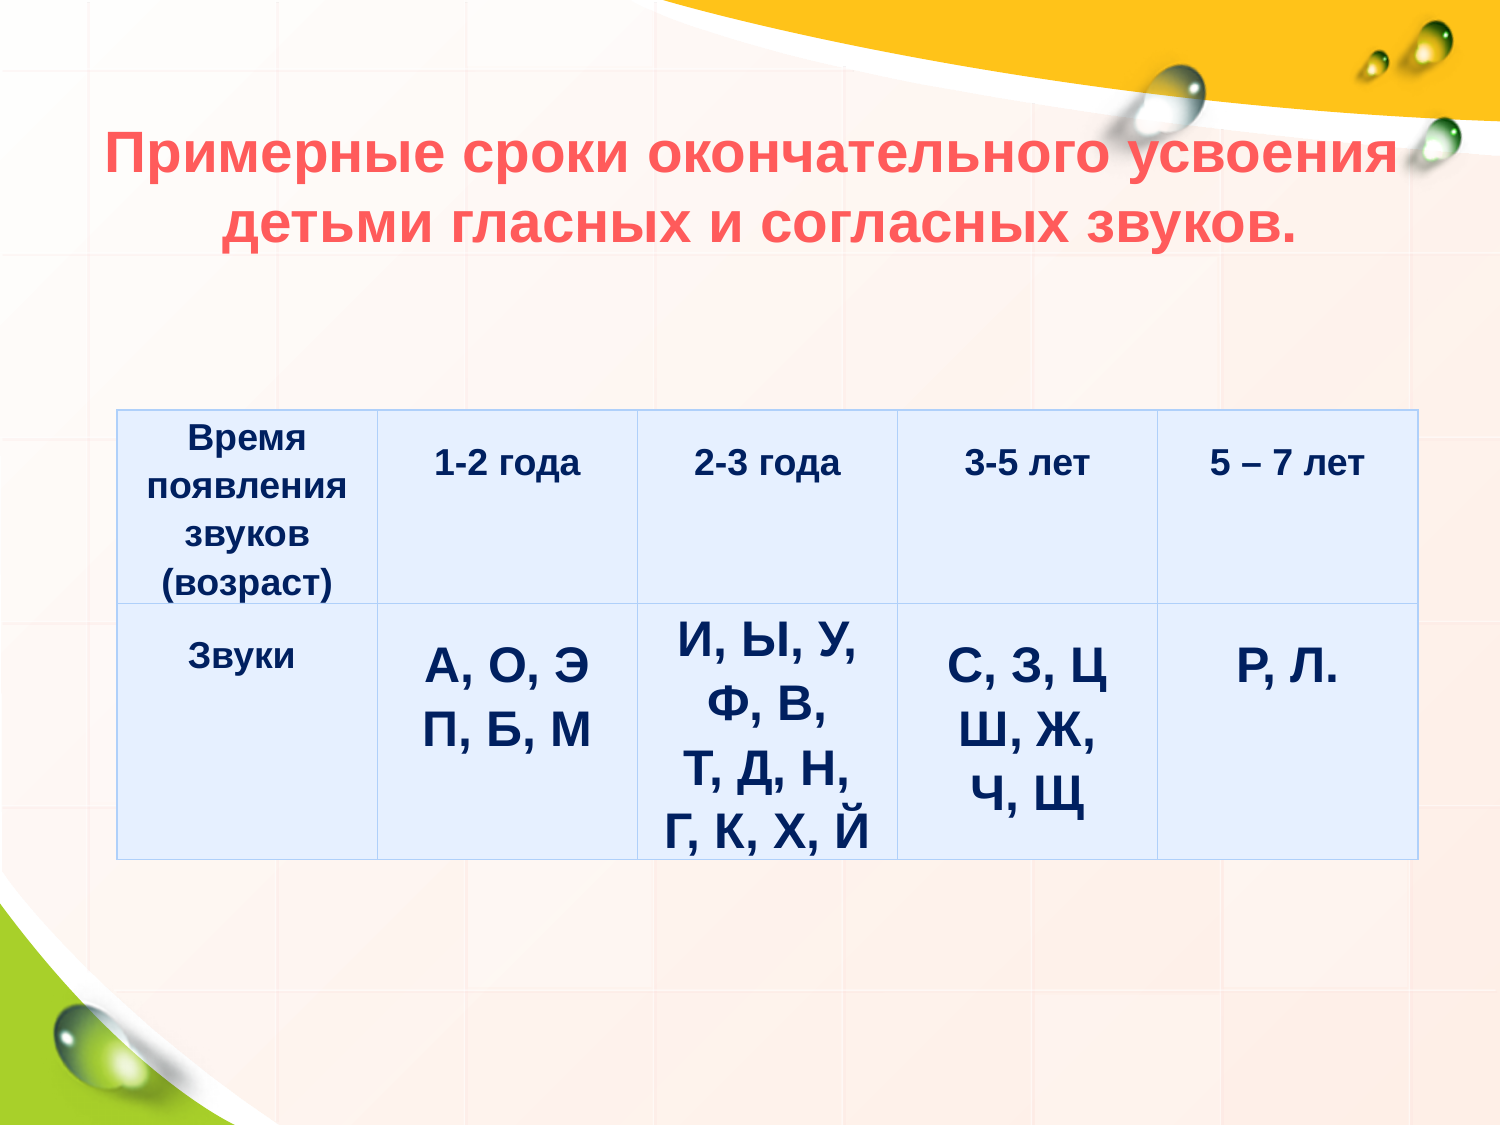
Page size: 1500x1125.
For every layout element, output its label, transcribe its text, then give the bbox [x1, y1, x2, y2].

table_cell А, О, Э П, Б, М [378, 604, 637, 859]
picture [1081, 0, 1500, 306]
table_cell Р, Л. [1158, 604, 1417, 859]
table_header 1-2 года [378, 411, 637, 603]
table_header Время появления звуков (возраст) [118, 411, 377, 603]
picture [0, 918, 230, 1125]
table_header 5 – 7 лет [1158, 411, 1417, 603]
text_box Примерные сроки окончательного усвоения детьми гласных и согласных звуков. [89, 106, 1431, 262]
table_cell И, Ы, У, Ф, В, Т, Д, Н, Г, К, Х, Й [638, 604, 897, 859]
table_cell Звуки [118, 604, 377, 859]
table_header 2-3 года [638, 411, 897, 603]
table_cell С, З, Ц Ш, Ж, Ч, Щ [898, 604, 1157, 859]
table_header 3-5 лет [898, 411, 1157, 603]
